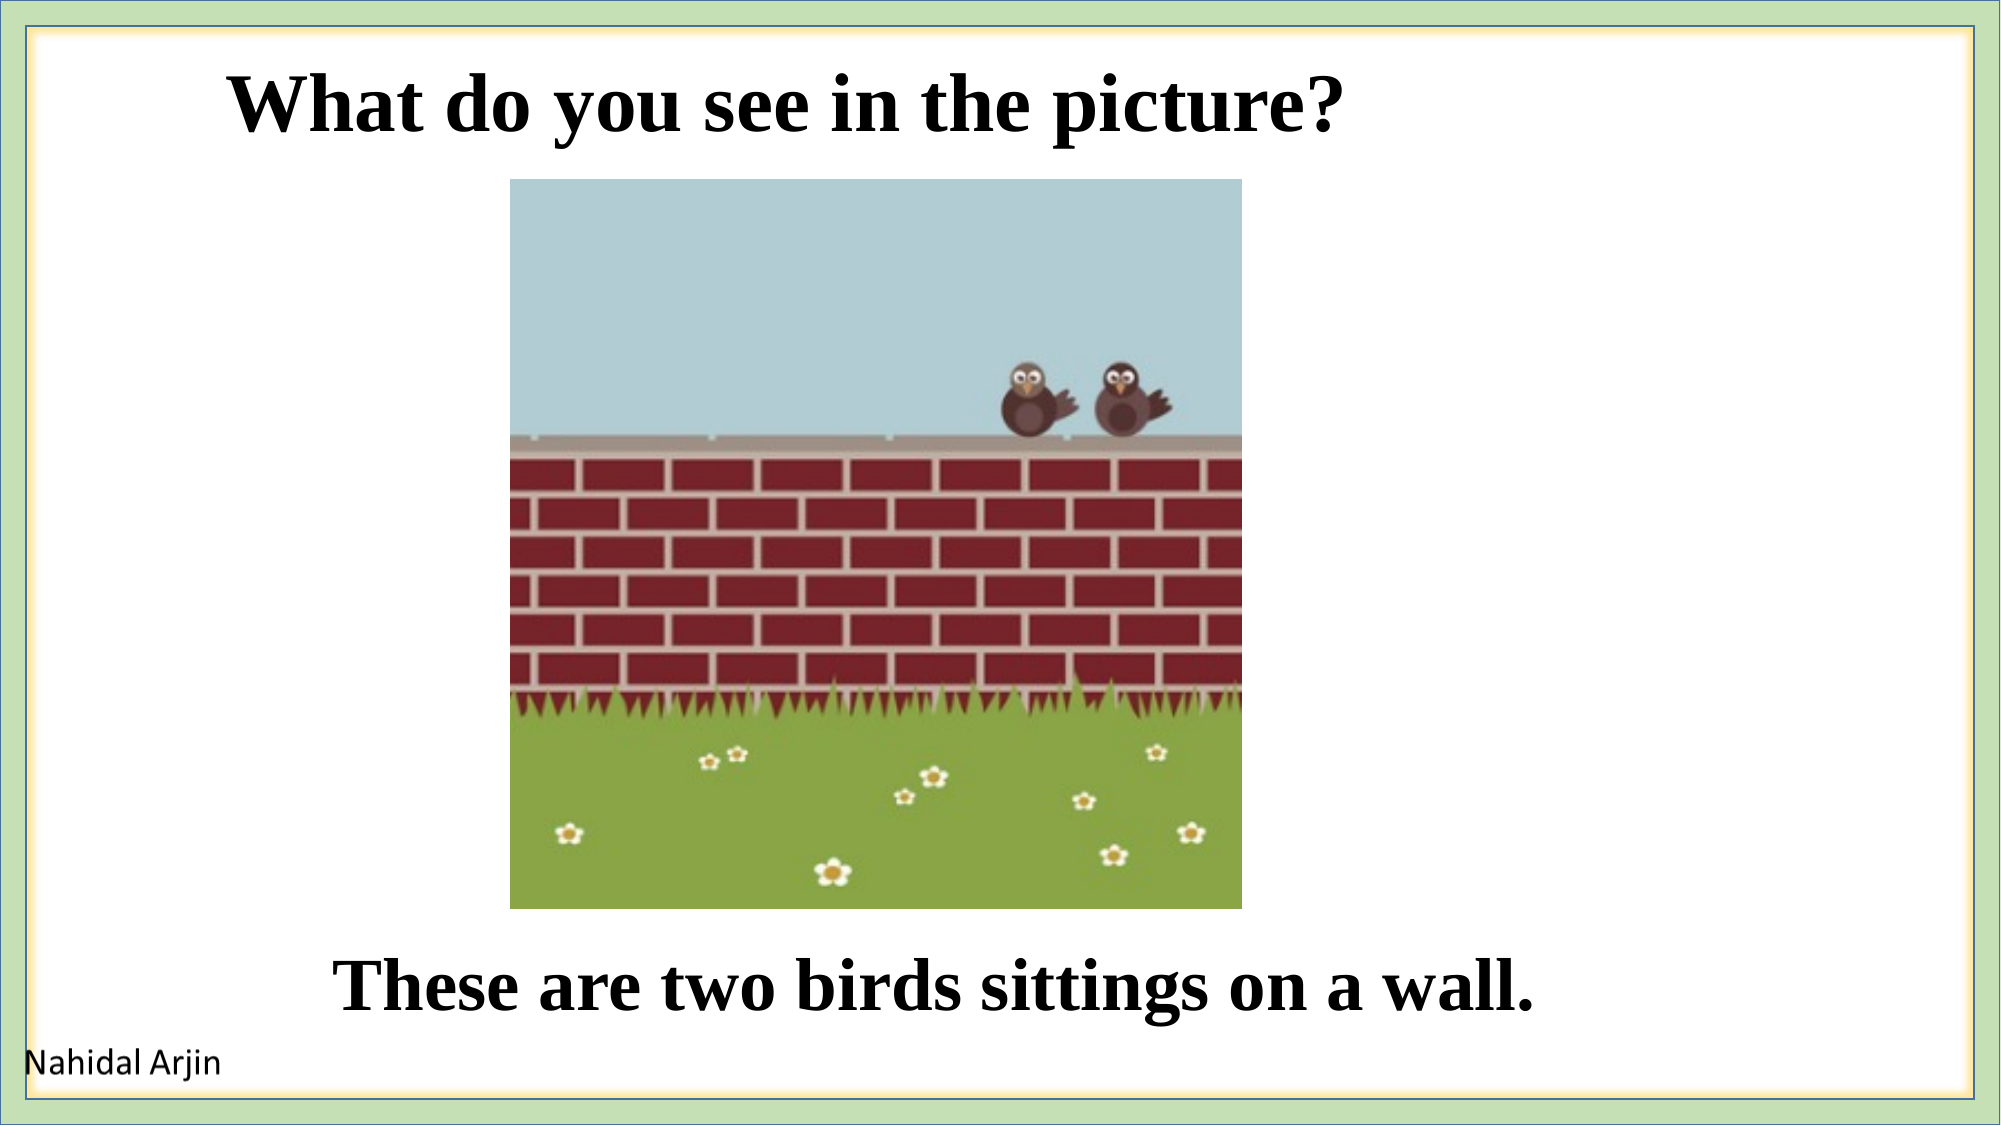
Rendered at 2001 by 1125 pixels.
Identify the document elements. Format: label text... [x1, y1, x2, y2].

text_box What do you see in the picture? [210, 41, 1870, 156]
text_box These are two birds sittings on a wall. [318, 928, 1898, 1033]
picture [0, 1026, 324, 1108]
picture [510, 179, 1242, 909]
